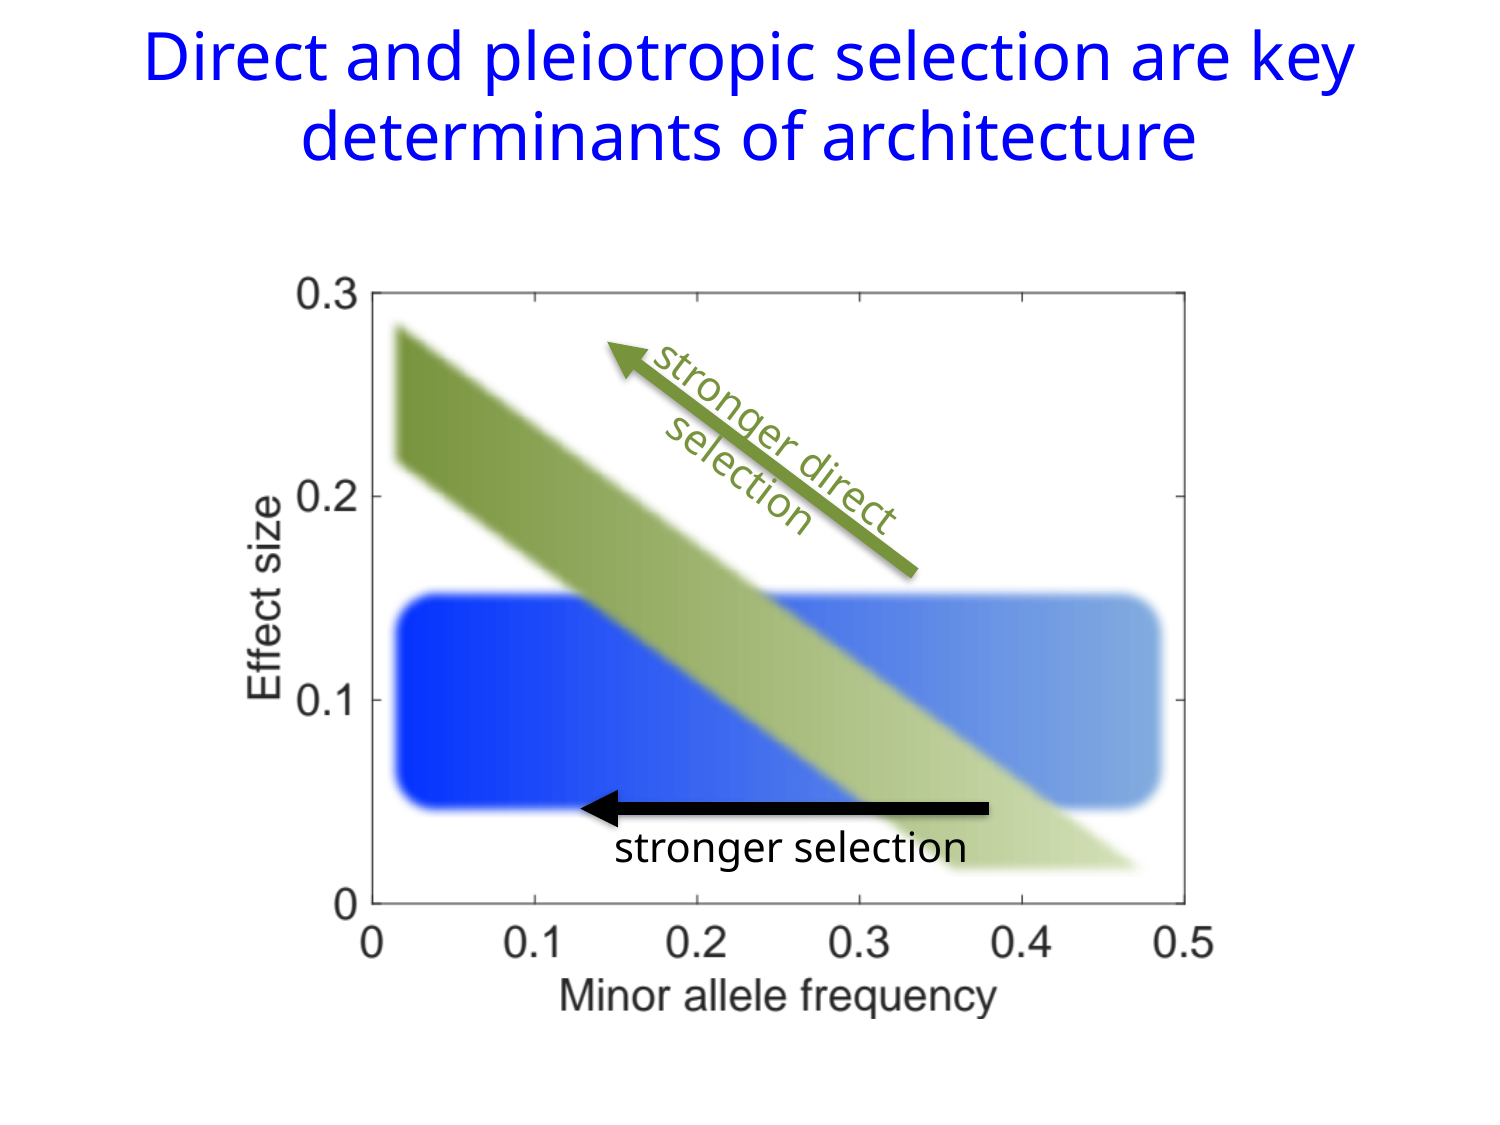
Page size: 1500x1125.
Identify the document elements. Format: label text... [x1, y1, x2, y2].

text_box Direct and pleiotropic selection are key determinants of architecture [0, 0, 1500, 188]
picture [236, 234, 1283, 1019]
